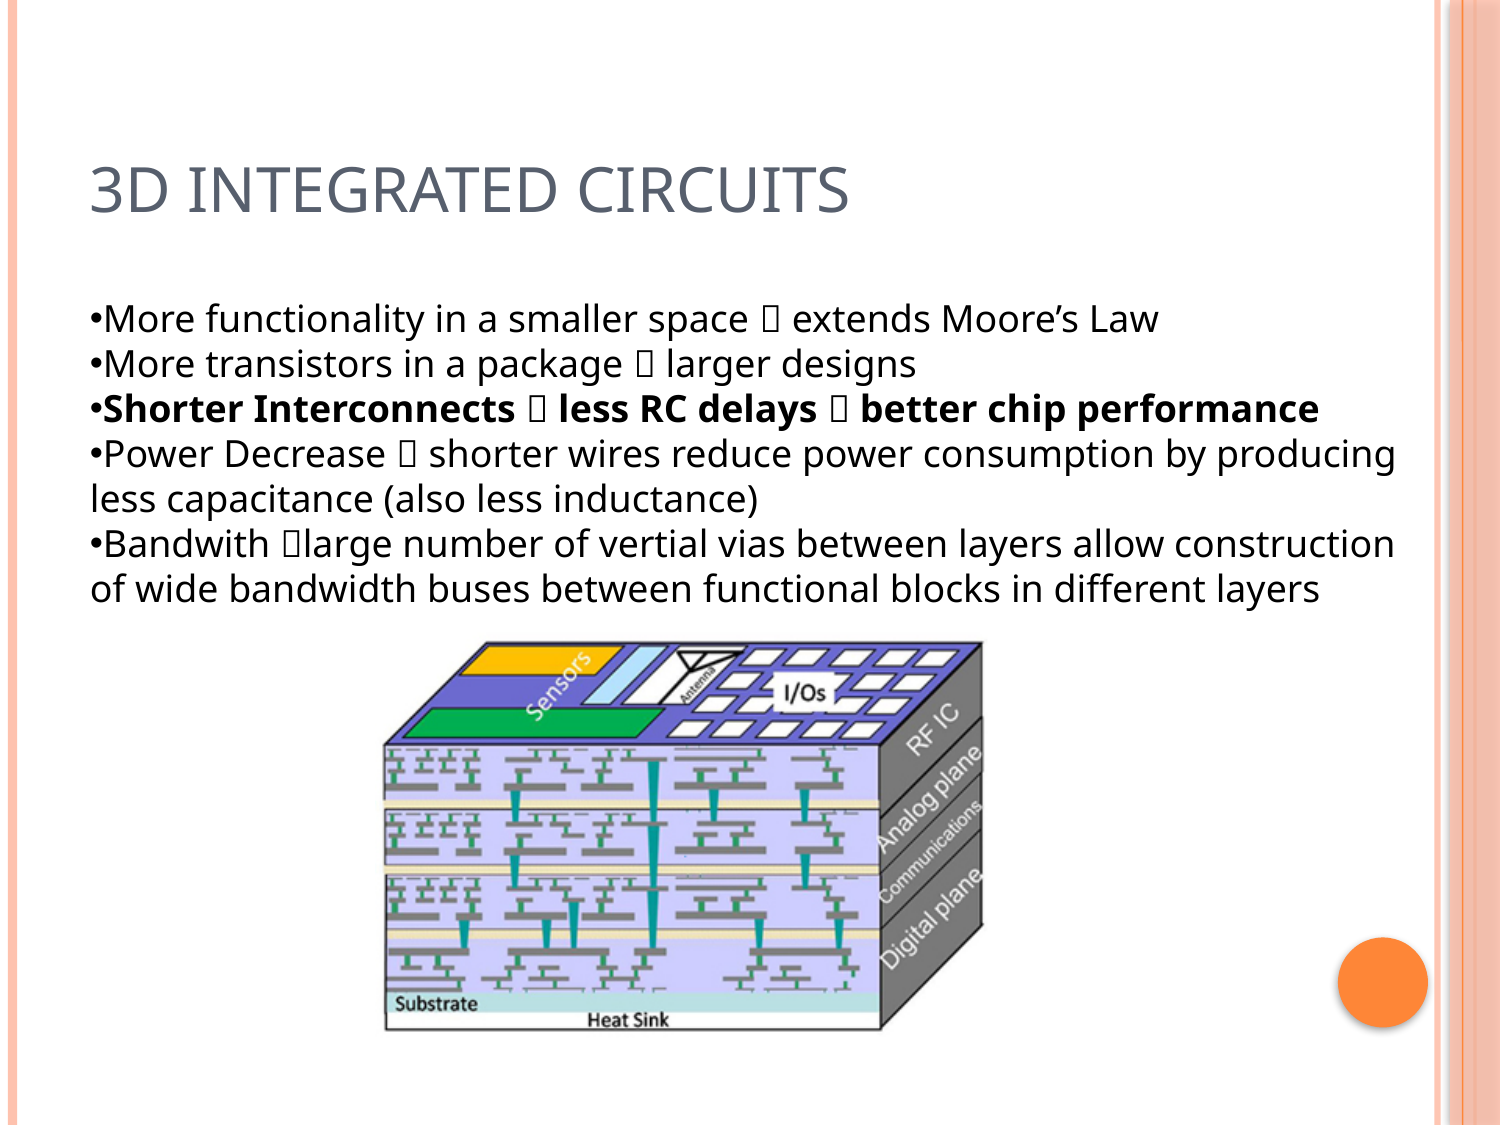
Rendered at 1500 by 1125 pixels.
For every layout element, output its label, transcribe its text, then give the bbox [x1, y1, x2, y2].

title 3D Integrated Circuits [75, 45, 1300, 233]
text_box More functionality in a smaller space  extends Moore’s Law More transistors in a package  larger designs Shorter Interconnects  less RC delays  better chip performance Power Decrease  shorter wires reduce power consumption by producing less capacitance (also less inductance) Bandwith large number of vertial vias between layers allow construction of wide bandwidth buses between functional blocks in different layers [74, 287, 1425, 618]
picture [374, 624, 1001, 1038]
